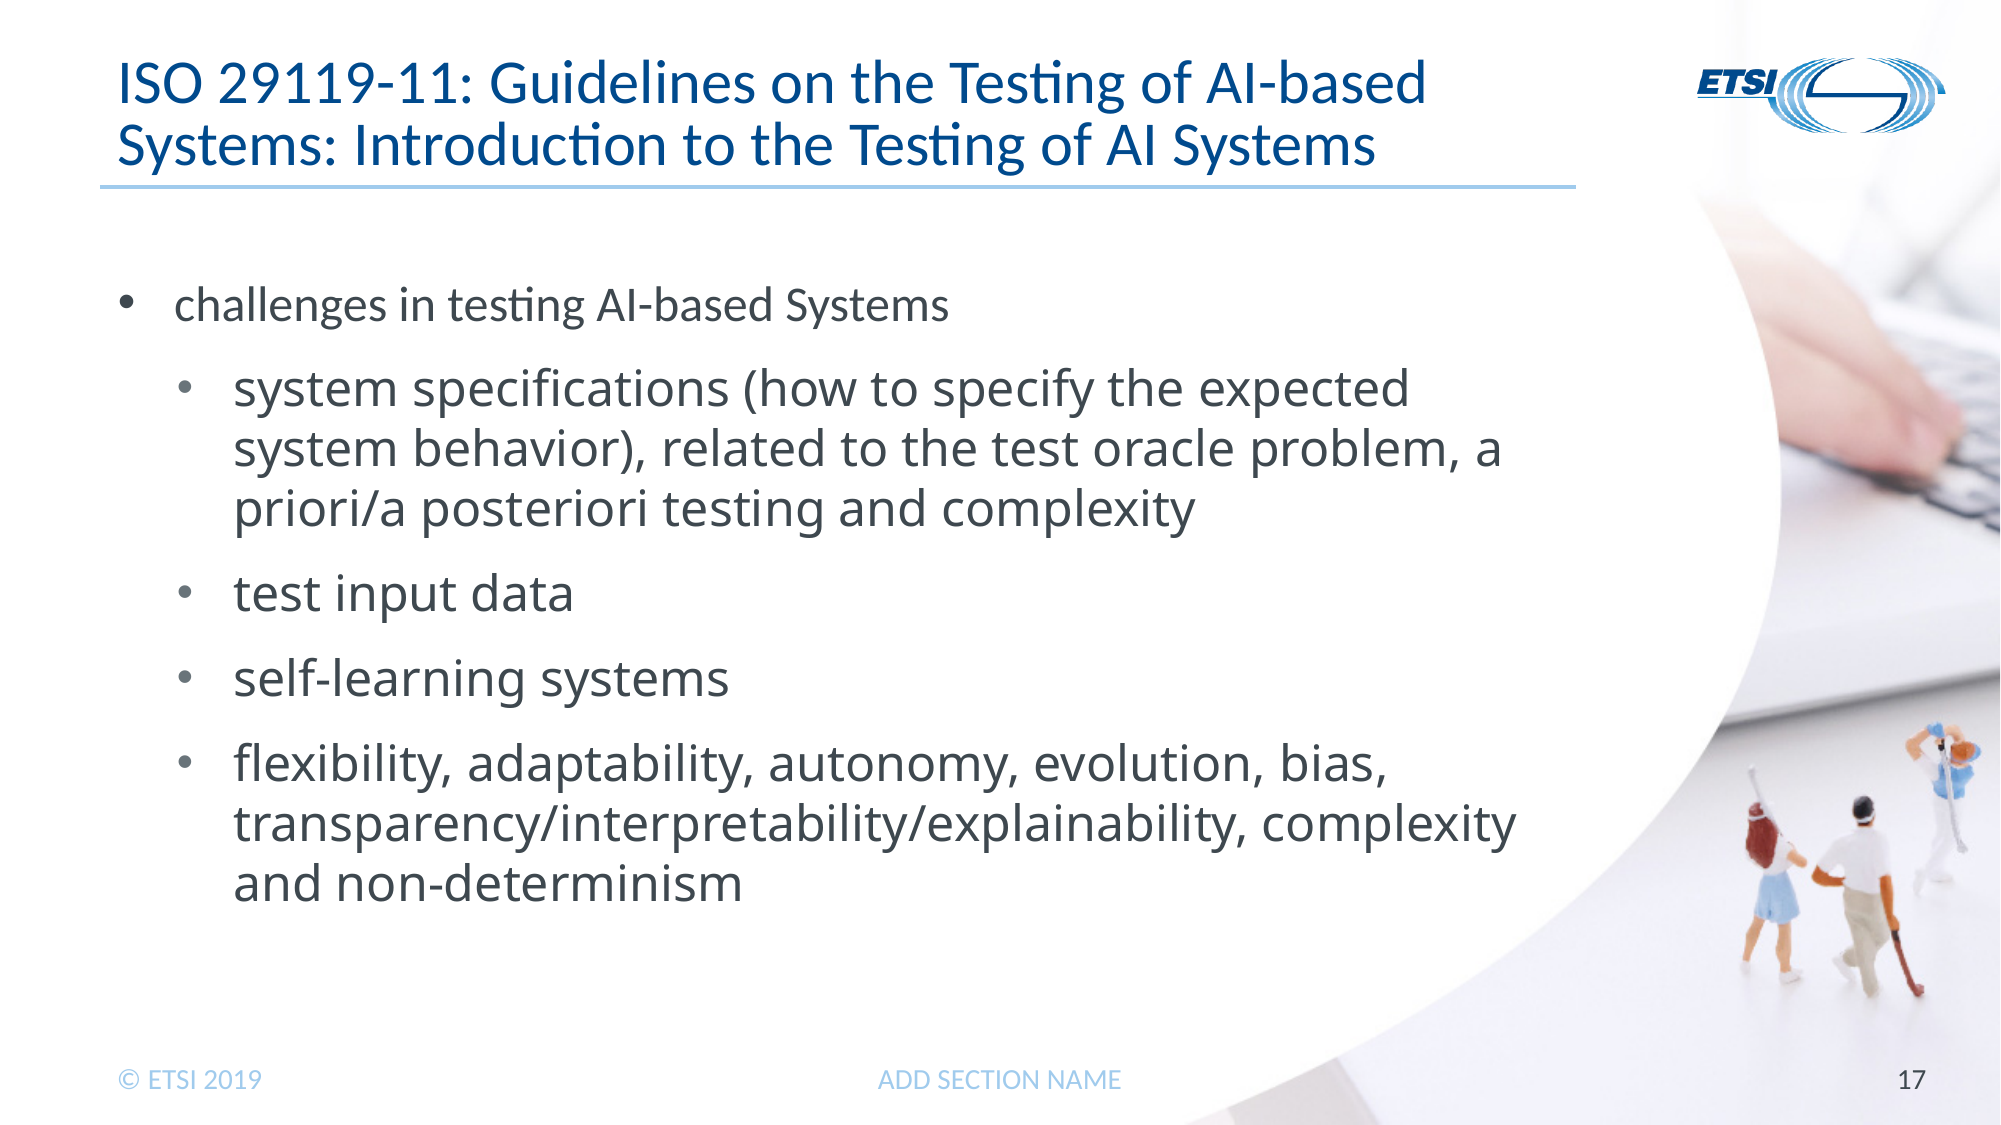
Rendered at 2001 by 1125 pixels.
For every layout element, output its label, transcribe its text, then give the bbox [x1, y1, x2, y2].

title ISO 29119-11: Guidelines on the Testing of AI-based Systems: Introduction to the Testing of AI Systems [100, 45, 1577, 188]
picture [0, 0, 2001, 1125]
list challenges in testing AI-based Systems system specifications (how to specify the expected system behavior), related to the test oracle problem, a priori/a posteriori testing and complexity test input data self-learning systems flexibility, adaptability, autonomy, evolution, bias, transparency/interpretability/explainability, complexity and non-determinism [100, 262, 1577, 1031]
footer ADD SECTION NAME [662, 1048, 1338, 1108]
